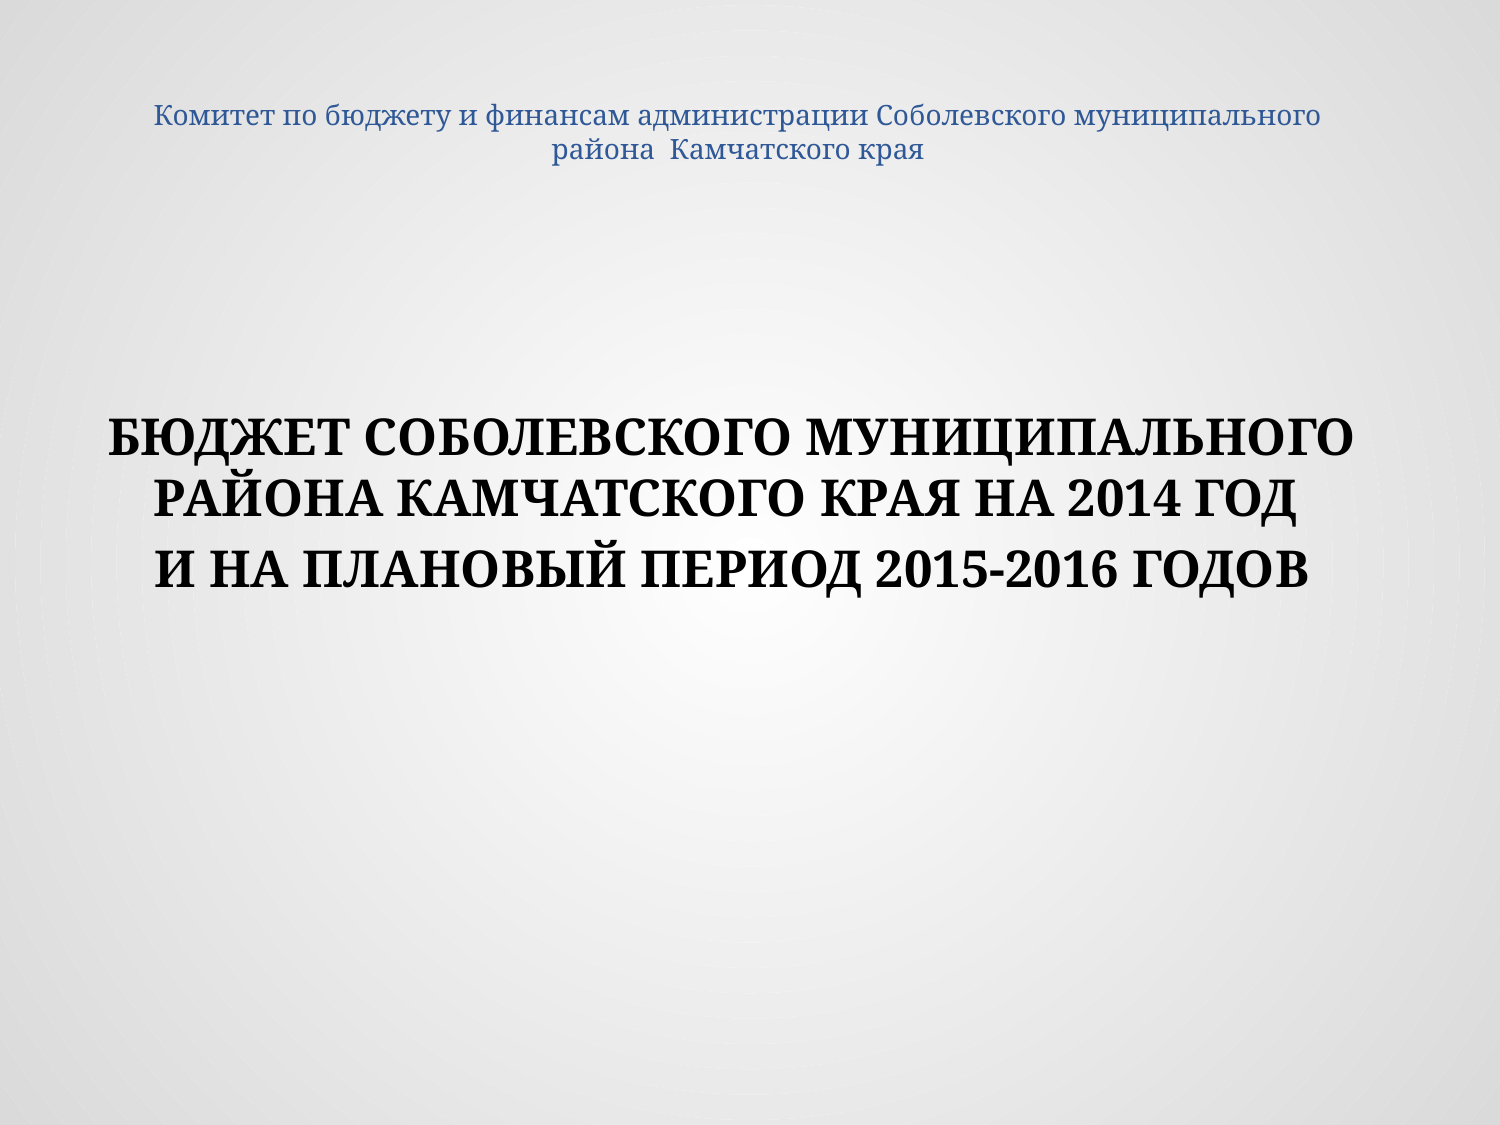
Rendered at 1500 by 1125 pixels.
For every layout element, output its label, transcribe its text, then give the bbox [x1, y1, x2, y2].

subtitle БЮДЖЕТ СОБОЛЕВСКОГО МУНИЦИПАЛЬНОГО РАЙОНА КАМЧАТСКОГО КРАЯ НА 2014 ГОД И НА ПЛАНОВЫЙ ПЕРИОД 2015-2016 ГОДОВ [53, 397, 1412, 610]
title Комитет по бюджету и финансам администрации Соболевского муниципального района Камчатского края [100, 90, 1376, 173]
